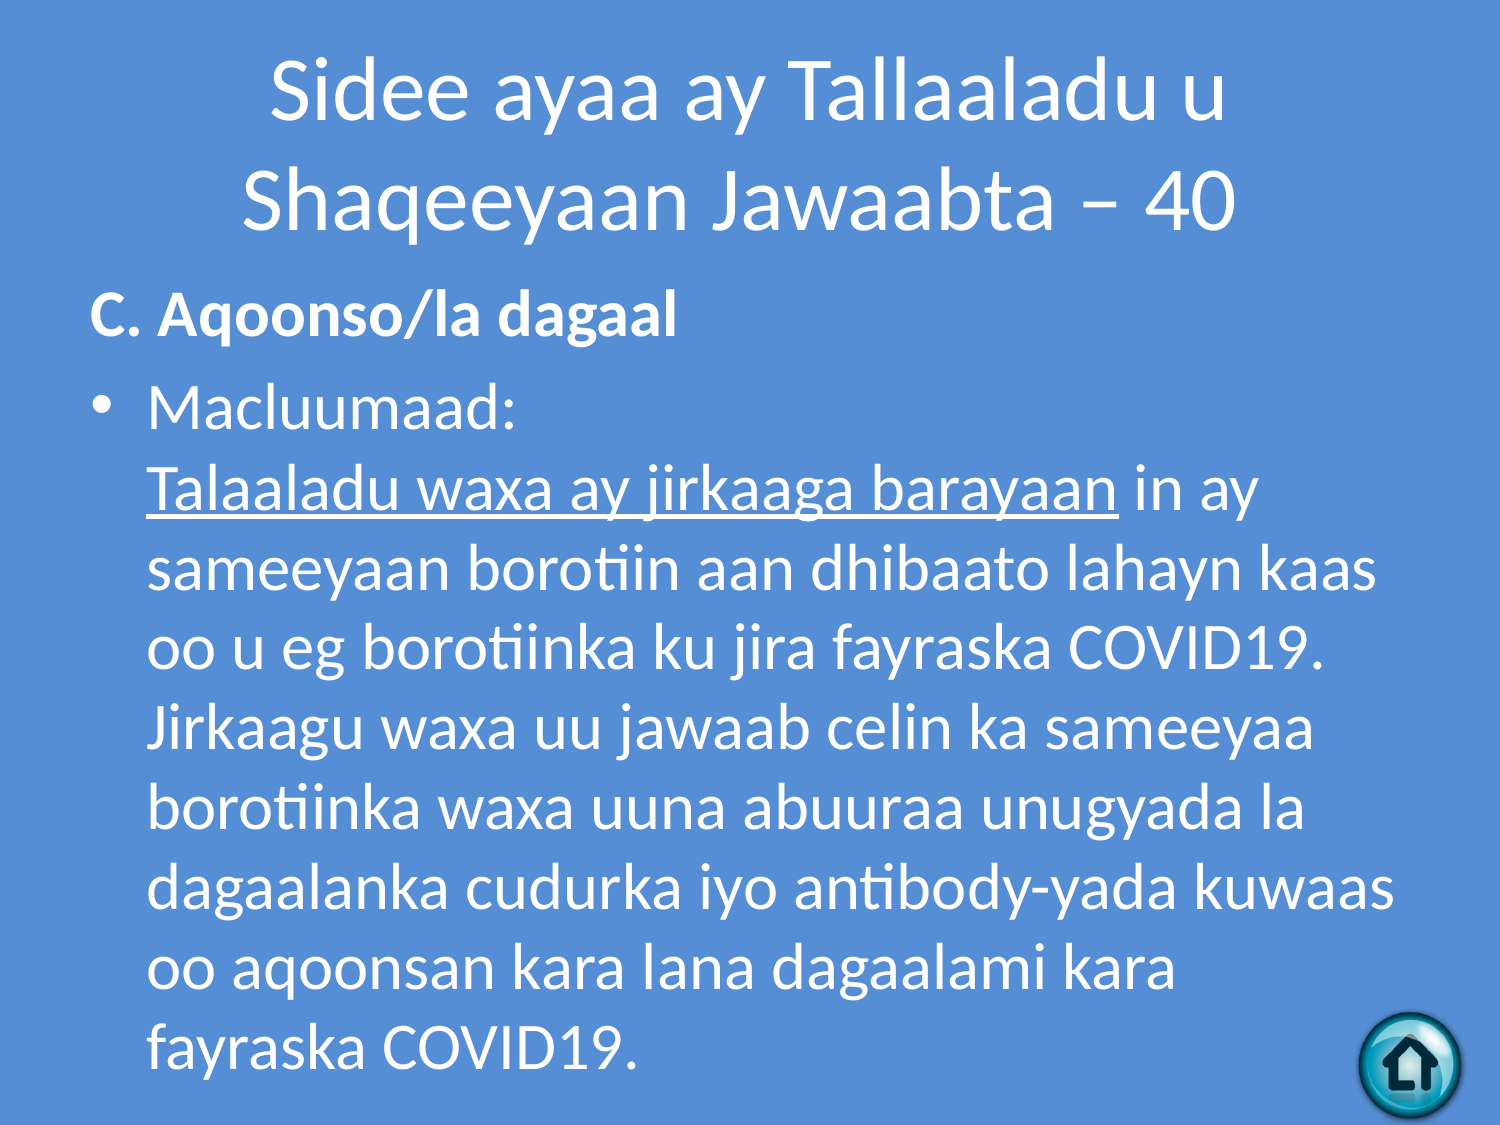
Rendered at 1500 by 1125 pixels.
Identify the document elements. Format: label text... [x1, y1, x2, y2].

picture [1349, 1006, 1469, 1125]
list C. Aqoonso/la dagaal Macluumaad: Talaaladu waxa ay jirkaaga barayaan in ay sameeyaan borotiin aan dhibaato lahayn kaas oo u eg borotiinka ku jira fayraska COVID19. Jirkaagu waxa uu jawaab celin ka sameeyaa borotiinka waxa uuna abuuraa unugyada la dagaalanka cudurka iyo antibody-yada kuwaas oo aqoonsan kara lana dagaalami kara fayraska COVID19. [75, 262, 1425, 1005]
title Sidee ayaa ay Tallaaladu u Shaqeeyaan Jawaabta – 40 [75, 45, 1425, 233]
